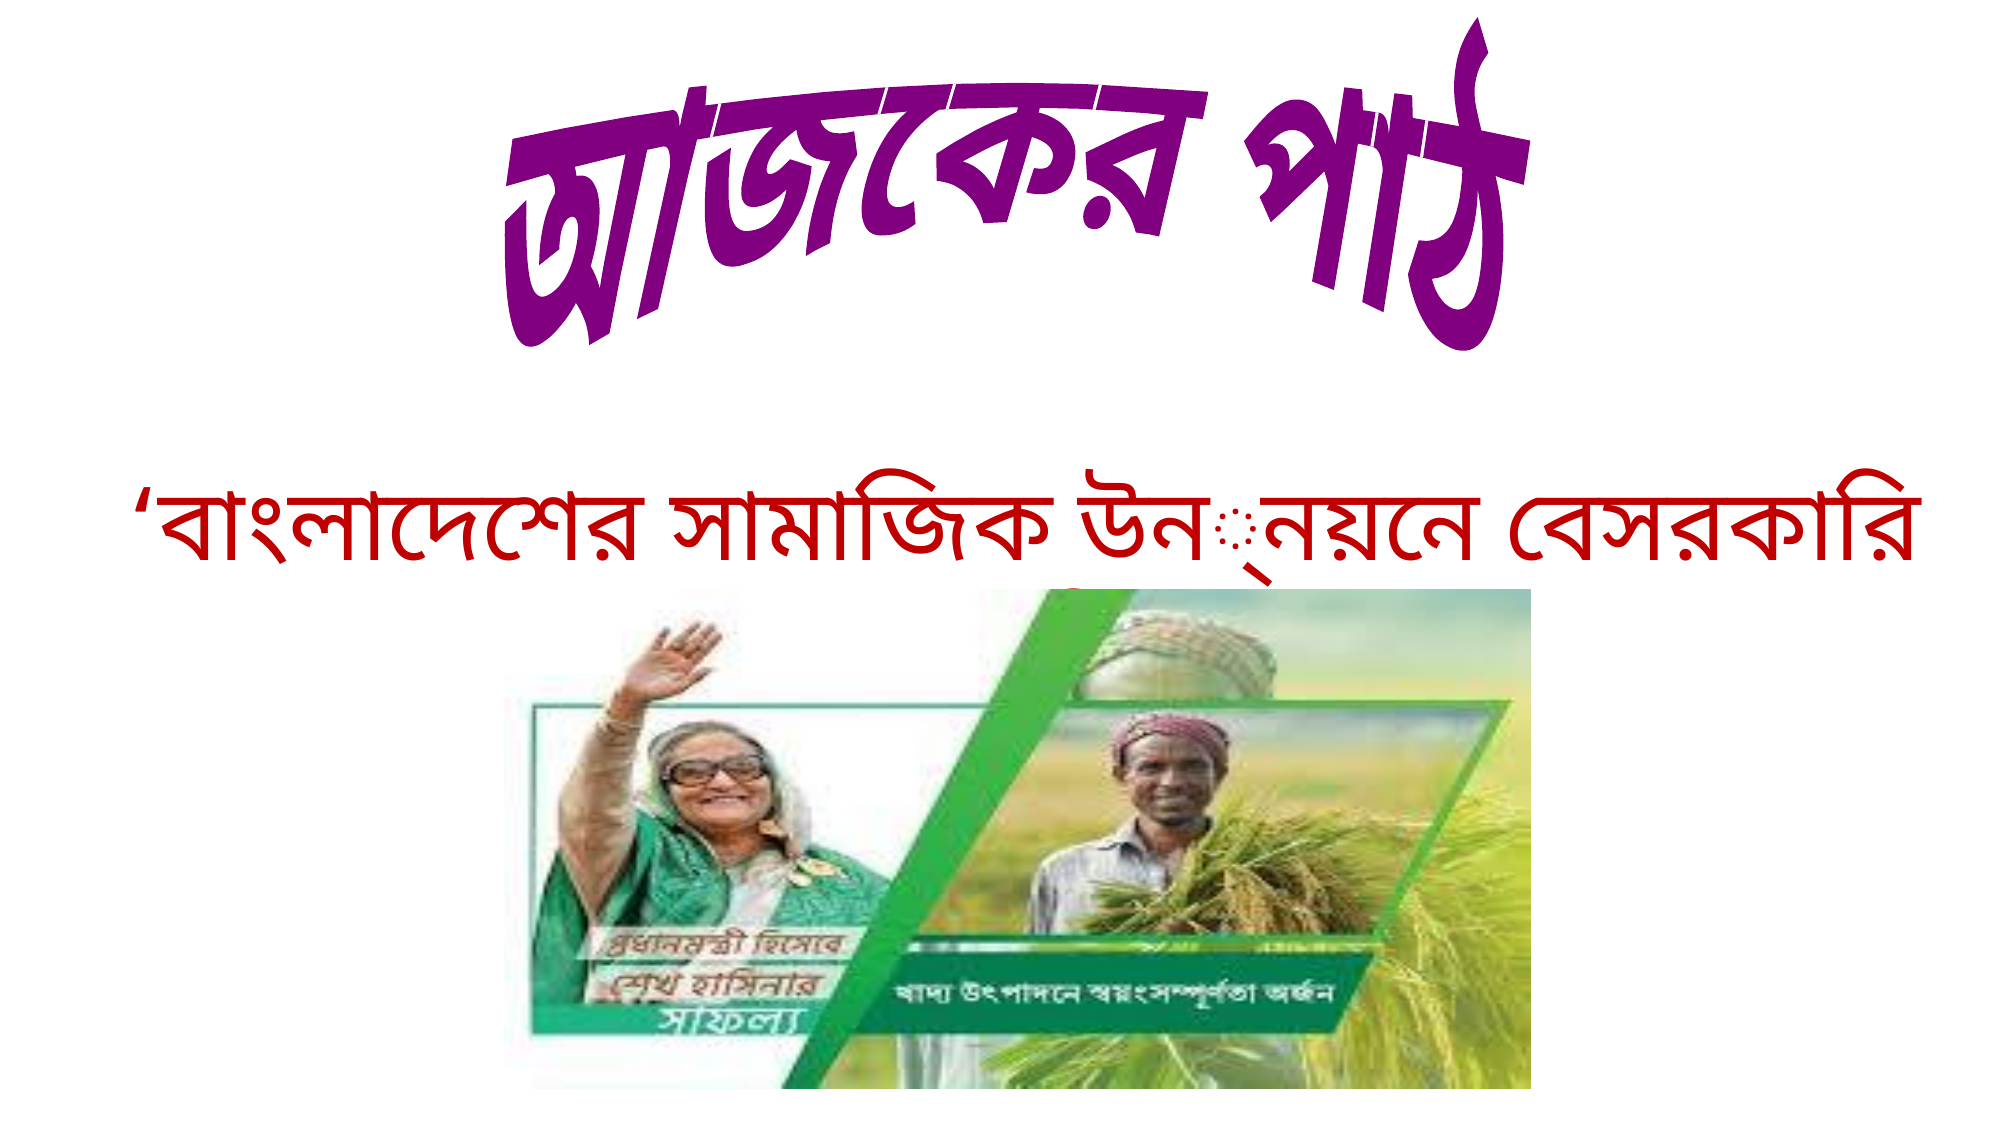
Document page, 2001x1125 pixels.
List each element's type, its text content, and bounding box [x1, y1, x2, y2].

text_box ‘বাংলাদেশের সামাজিক উন্নয়নে বেসরকারি সংস্থার ভূমিকা’ [95, 453, 1953, 709]
picture [504, 589, 1531, 1089]
